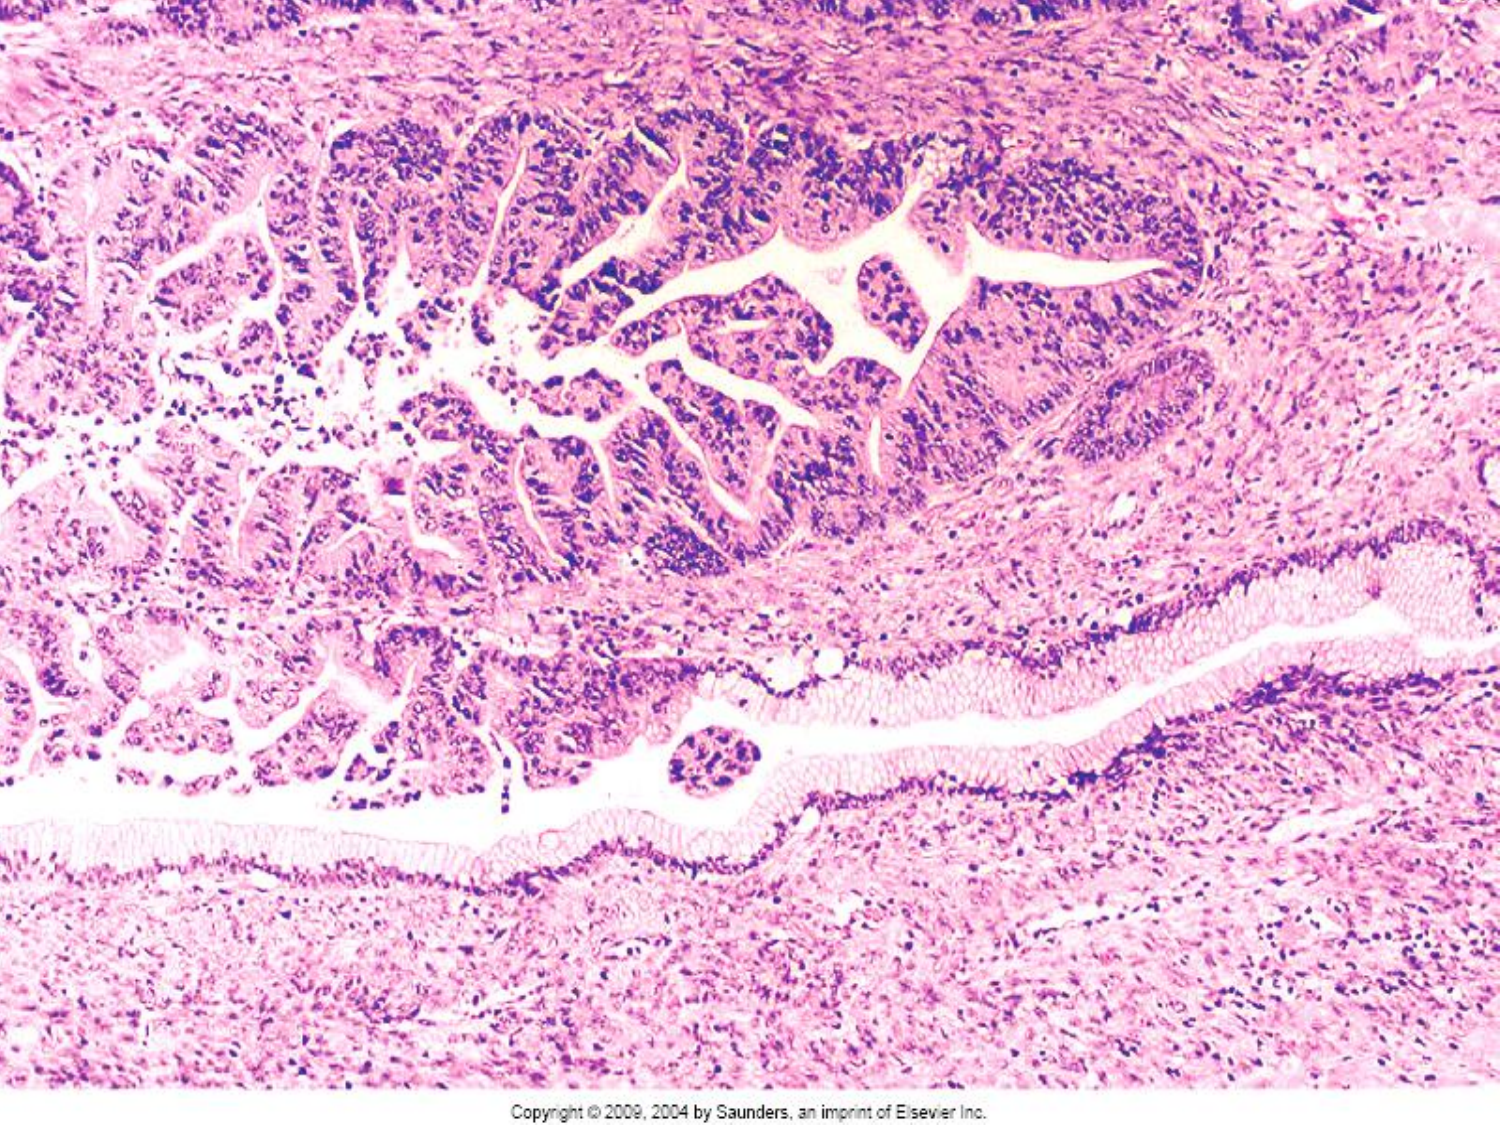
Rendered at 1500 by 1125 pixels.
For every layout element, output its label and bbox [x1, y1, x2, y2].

list [0, 0, 1500, 1125]
